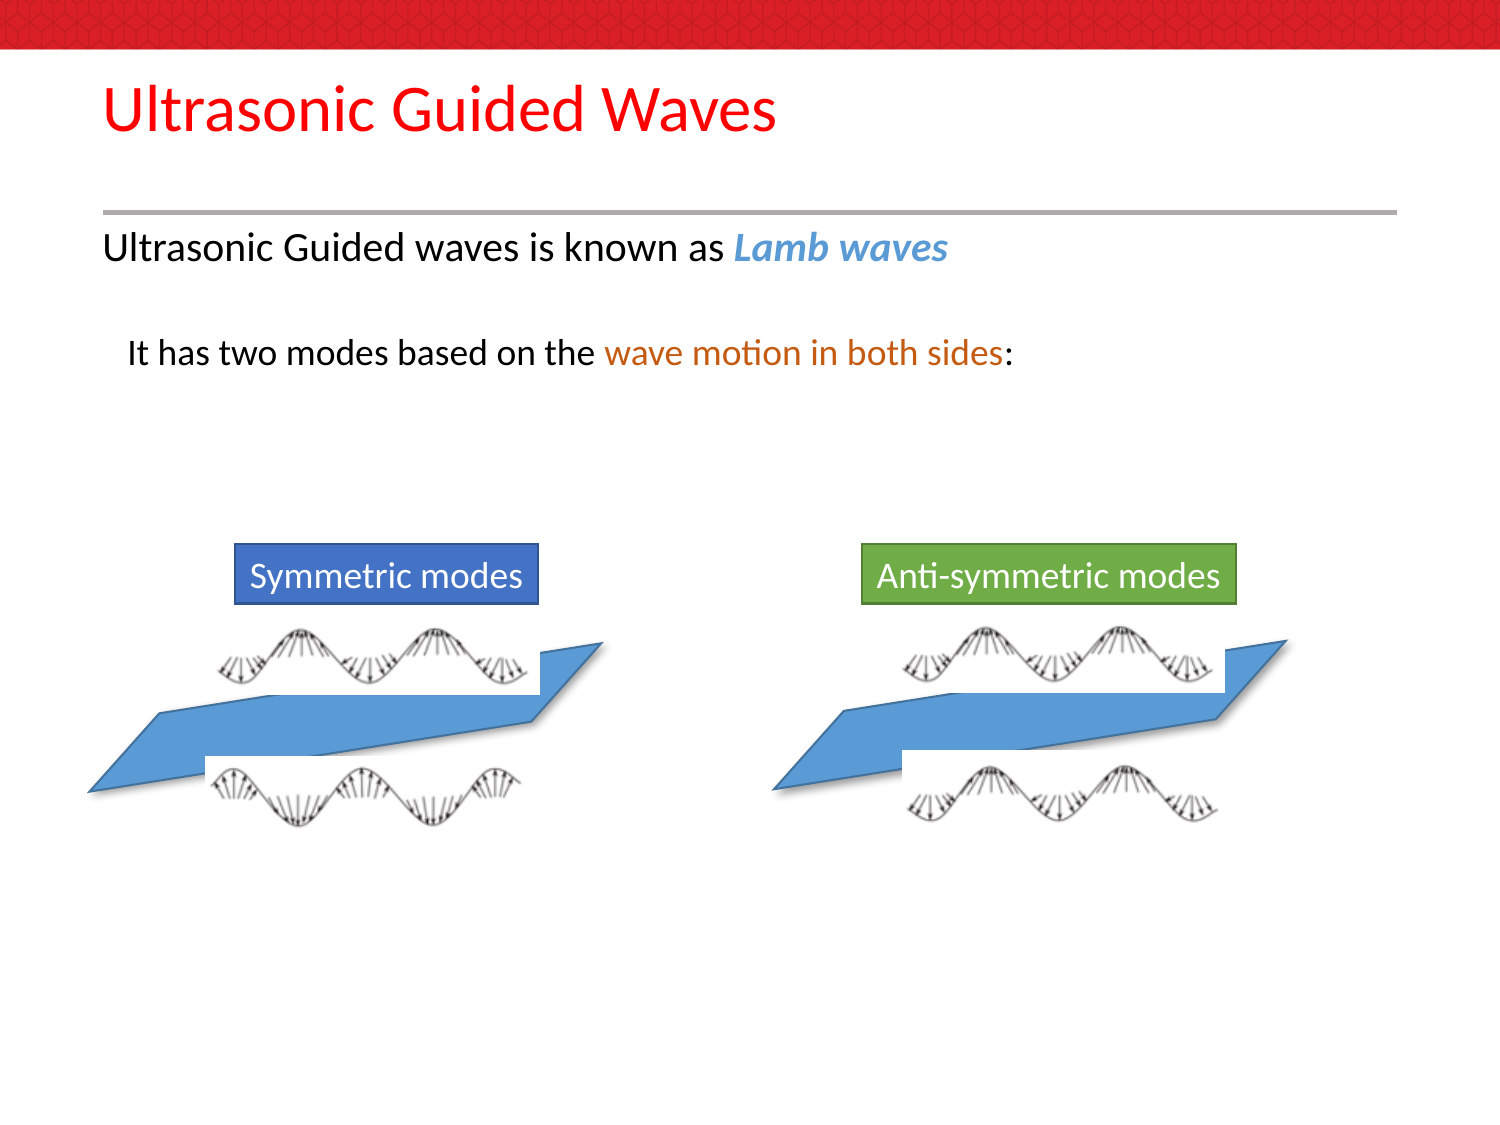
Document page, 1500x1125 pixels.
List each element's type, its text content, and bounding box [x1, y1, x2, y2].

title Ultrasonic Guided Waves [87, 52, 1382, 168]
text_box Anti-symmetric modes [861, 543, 1237, 605]
text_box Symmetric modes [234, 543, 539, 605]
text_box [86, 641, 604, 794]
picture [0, 0, 1500, 1125]
text_box It has two modes based on the wave motion in both sides: [112, 320, 1300, 381]
text_box [771, 639, 1289, 791]
text_box Ultrasonic Guided waves is known as Lamb waves [87, 212, 1241, 278]
